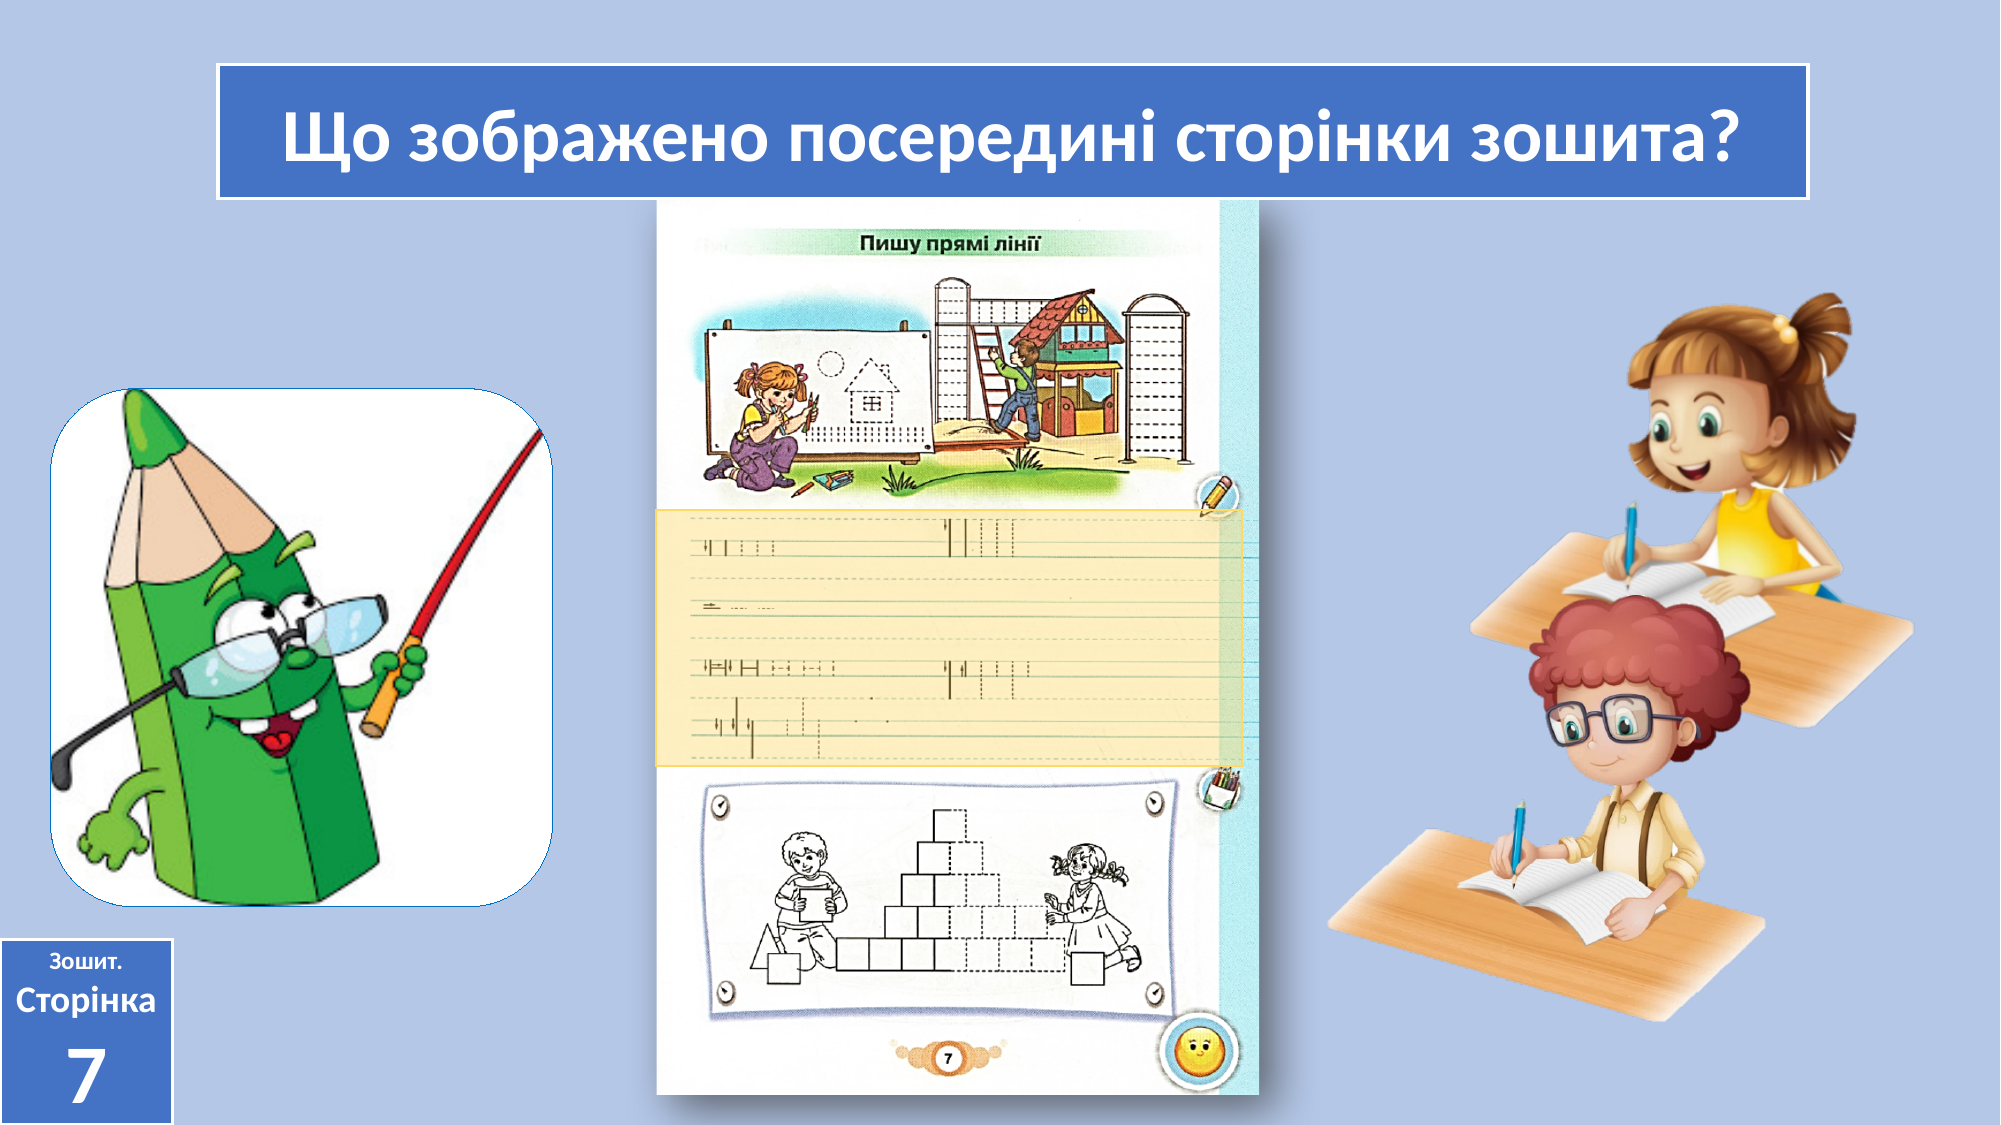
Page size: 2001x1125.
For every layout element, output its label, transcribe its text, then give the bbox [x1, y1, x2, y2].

text_box Що зображено посередині сторінки зошита? [216, 63, 1810, 200]
text_box Зошит. Сторінка 7 [0, 938, 174, 1125]
picture [1314, 292, 1934, 1033]
picture [656, 198, 1260, 1095]
picture [50, 388, 553, 907]
